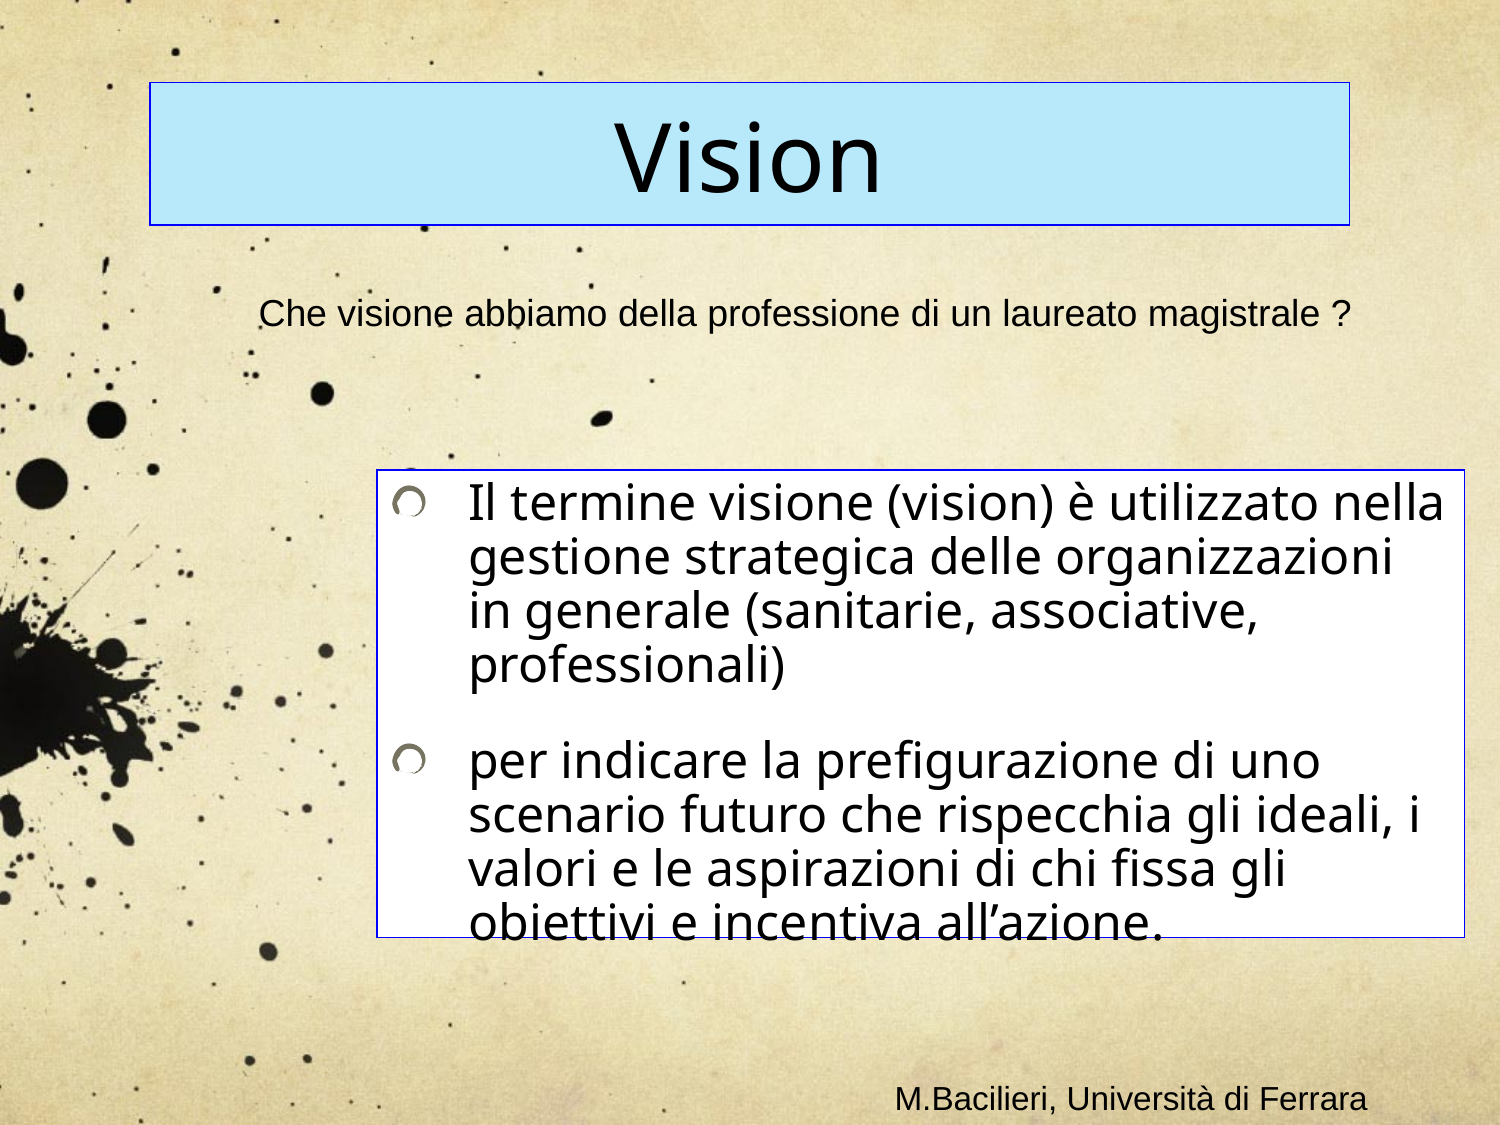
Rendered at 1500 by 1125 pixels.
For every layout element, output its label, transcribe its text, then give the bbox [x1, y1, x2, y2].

picture [0, 0, 1500, 1125]
text_box Vision [149, 82, 1350, 225]
list Il termine visione (vision) è utilizzato nella gestione strategica delle organizzazioni in generale (sanitarie, associative, professionali) per indicare la prefigurazione di uno scenario futuro che rispecchia gli ideali, i valori e le aspirazioni di chi fissa gli obiettivi e incentiva all’azione. [376, 469, 1465, 938]
text_box M.Bacilieri, Università di Ferrara [879, 1069, 1500, 1125]
text_box Che visione abbiamo della professione di un laureato magistrale ? [243, 281, 1413, 342]
